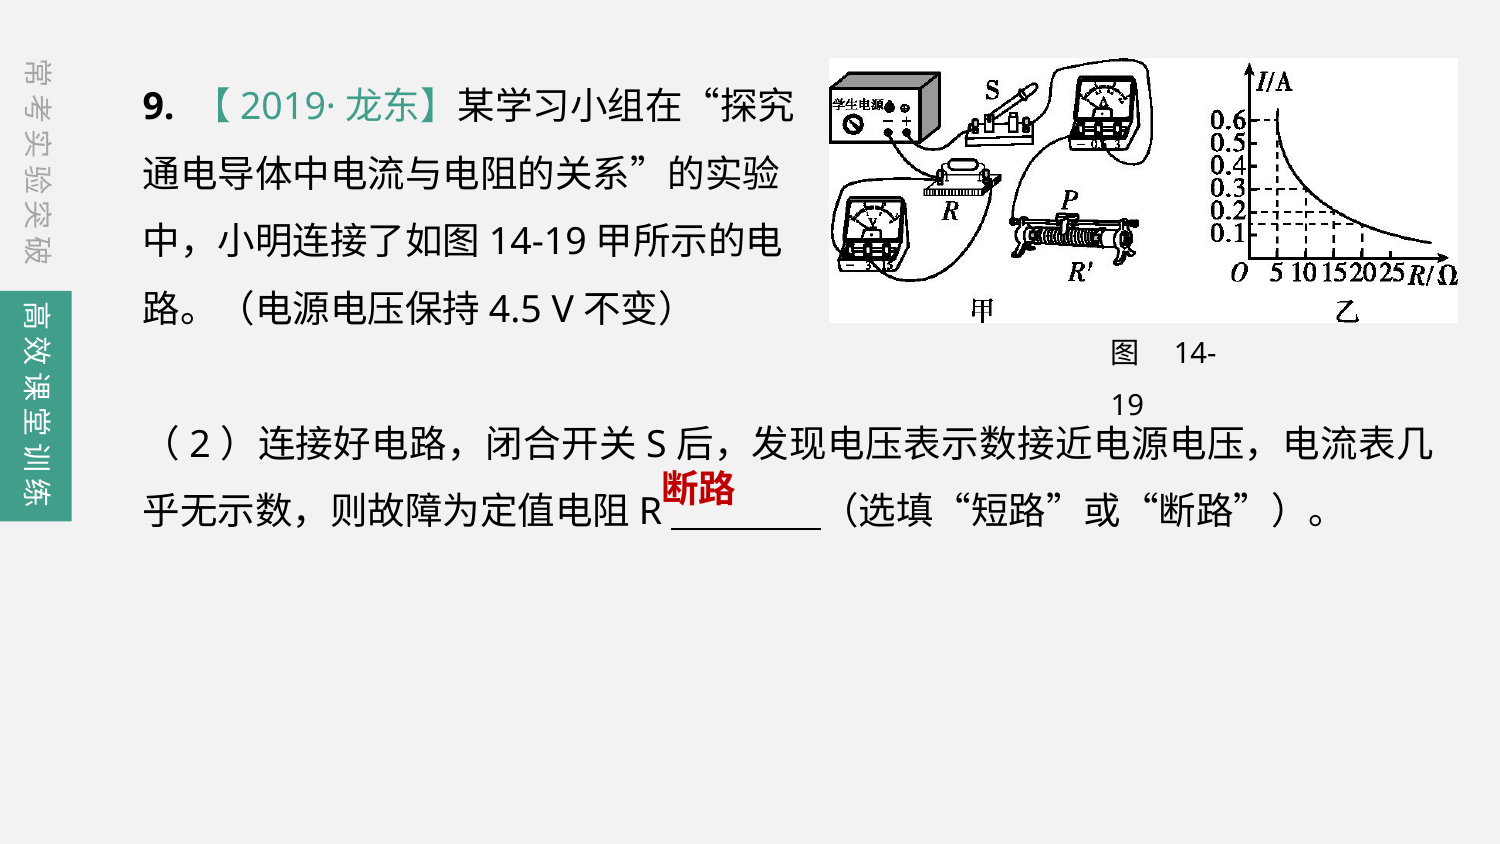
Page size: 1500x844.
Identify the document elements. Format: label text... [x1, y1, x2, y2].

text_box 9. 【2019·龙东】某学习小组在“探究 通电导体中电流与电阻的关系”的实验 中，小明连接了如图14-19甲所示的电 路。（电源电压保持4.5 V不变） （2）连接好电路，闭合开关S后，发现电压表示数接近电源电压，电流表几乎无示数，则故障为定值电阻R （选填“短路”或“断路”）。 [136, 53, 1440, 606]
text_box 图14-19 [1095, 323, 1232, 377]
text_box 常考实验突破 [15, 47, 63, 278]
text_box [0, 290, 73, 522]
picture [828, 58, 1458, 323]
text_box 高效课堂训练 [14, 289, 62, 521]
text_box 断路 [646, 457, 752, 518]
